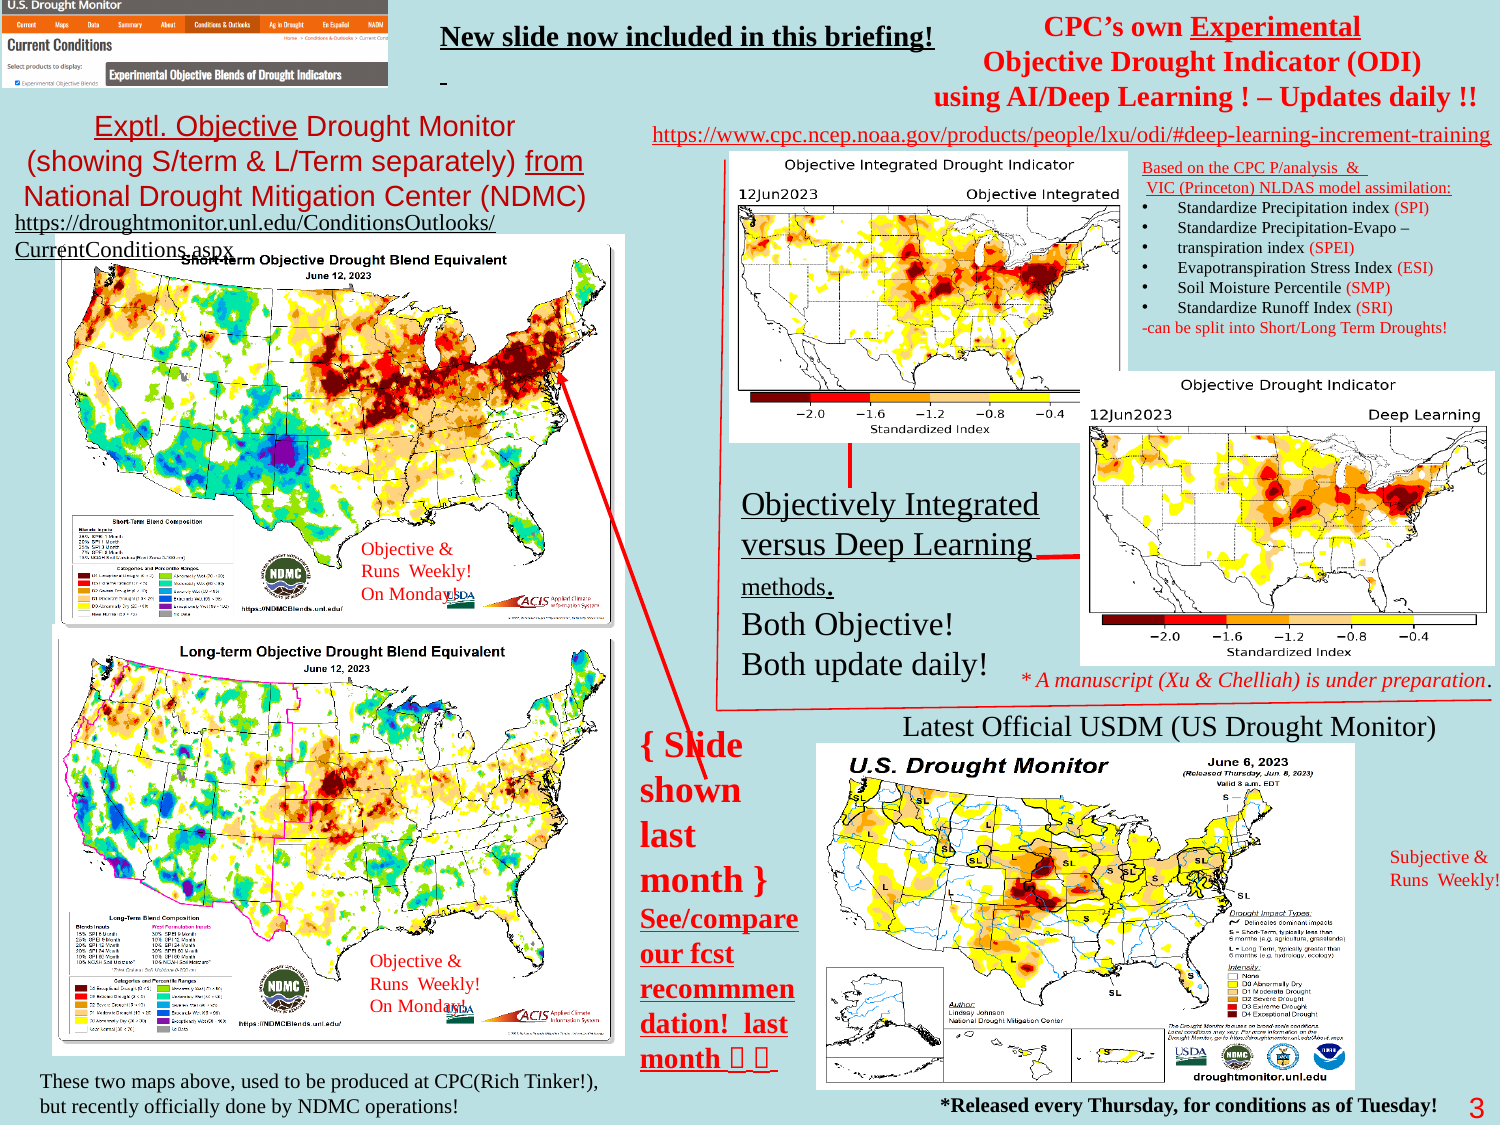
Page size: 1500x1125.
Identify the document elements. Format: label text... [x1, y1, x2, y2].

text_box Subjective & Runs Weekly! [1374, 837, 1500, 898]
title Exptl. Objective Drought Monitor (showing S/term & L/Term separately) from National Drought Mitigation Center (NDMC) [6, 87, 613, 199]
text_box Latest Official USDM (US Drought Monitor) [888, 719, 1488, 750]
text_box https://www.cpc.ncep.noaa.gov/products/people/lxu/odi/#deep-learning-increment-training [637, 112, 1500, 155]
slide_number 3 [1449, 1081, 1500, 1125]
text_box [716, 699, 1492, 711]
text_box https://droughtmonitor.unl.edu/ConditionsOutlooks/CurrentConditions.aspx [0, 199, 711, 270]
text_box Based on the CPC P/analysis & VIC (Princeton) NLDAS model assimilation: Standardize Precipitation index (SPI) Standardize Precipitation-Evapo – transpiration index (SPEI) Evapotranspiration Stress Index (ESI) Soil Moisture Percentile (SMP) Standardize Runoff Index (SRI) -can be split into Short/Long Term Droughts! [1127, 149, 1468, 345]
text_box * A manuscript (Xu & Chelliah) is under preparation. [1005, 658, 1500, 700]
text_box Objectively Integrated versus Deep Learning methods. Both Objective! Both update daily! [730, 474, 1075, 690]
text_box These two maps above, used to be produced at CPC(Rich Tinker!), but recently officially done by NDMC operations! [24, 1060, 632, 1125]
picture [52, 234, 626, 1057]
picture [816, 743, 1355, 1090]
text_box CPC’s own Experimental Objective Drought Indicator (ODI) using AI/Deep Learning ! – Updates daily !! [912, 0, 1500, 112]
picture [729, 150, 1495, 666]
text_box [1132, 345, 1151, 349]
text_box { Slide shown last month } See/compare our fcst recommmendation! last month   [624, 717, 817, 1082]
text_box *Released every Thursday, for conditions as of Tuesday! [925, 1084, 1463, 1125]
picture [2, 0, 388, 88]
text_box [557, 370, 707, 780]
text_box New slide now included in this briefing! [424, 9, 912, 95]
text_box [716, 159, 726, 699]
